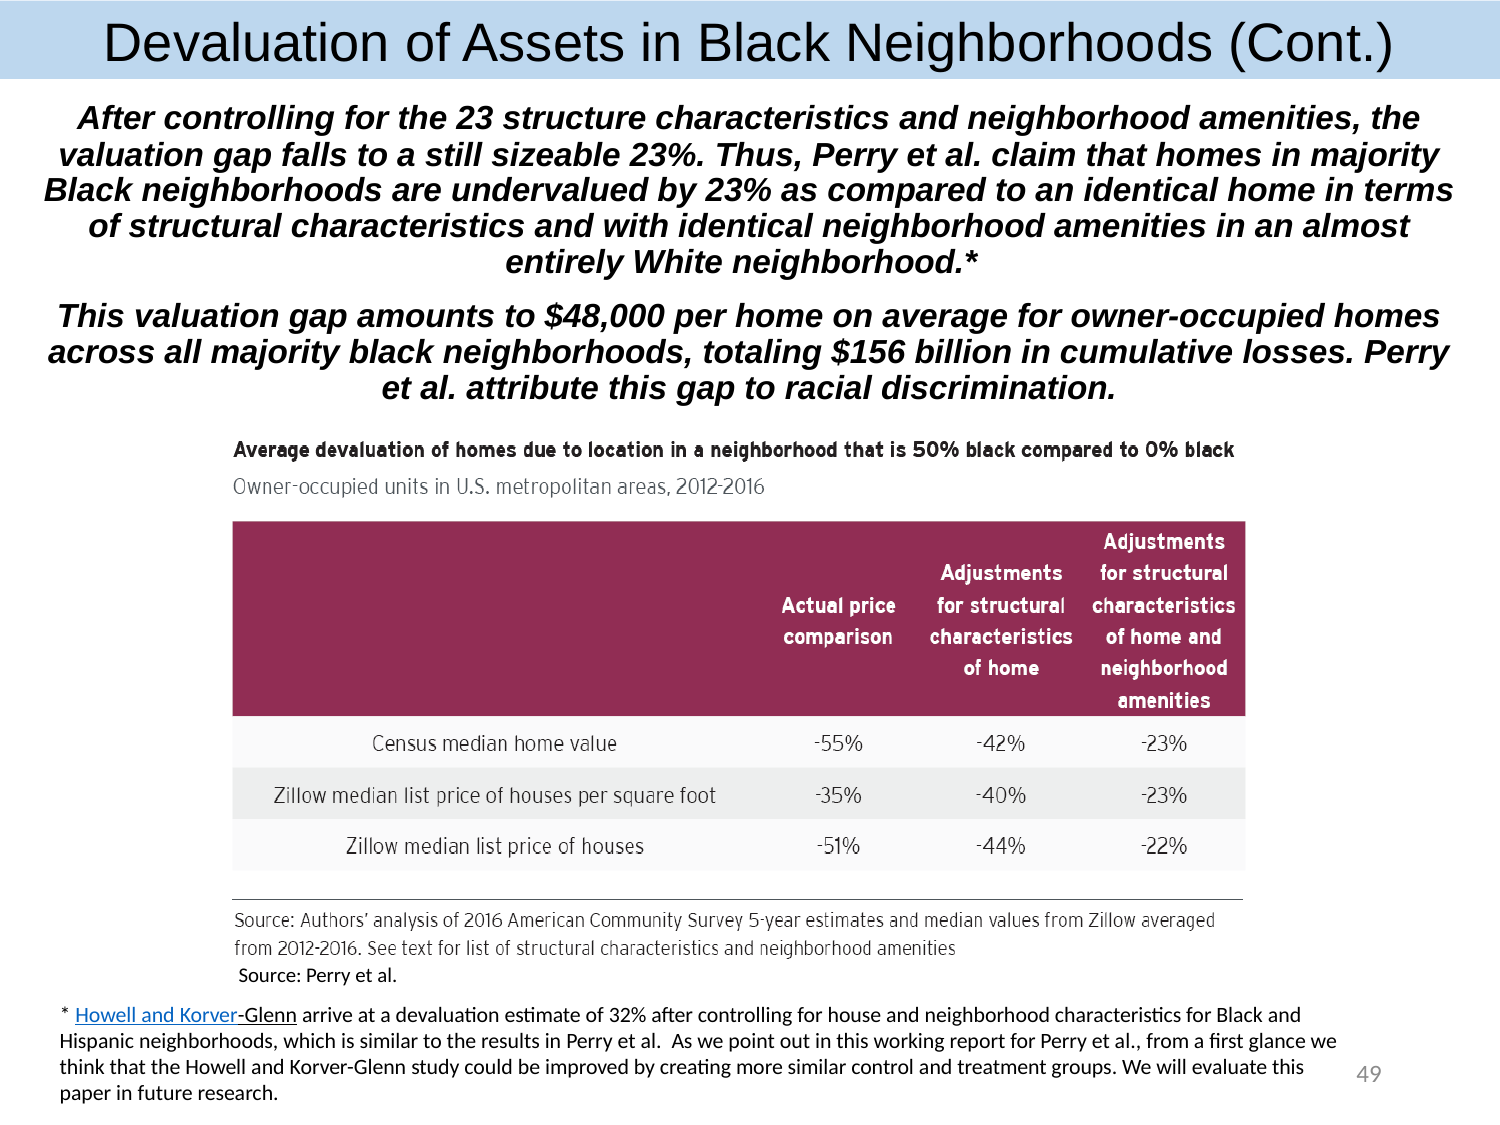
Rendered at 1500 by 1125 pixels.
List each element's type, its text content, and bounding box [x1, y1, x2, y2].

text_box * Howell and Korver-Glenn arrive at a devaluation estimate of 32% after controlling for house and neighborhood characteristics for Black and Hispanic neighborhoods, which is similar to the results in Perry et al. As we point out in this working report for Perry et al., from a first glance we think that the Howell and Korver-Glenn study could be improved by creating more similar control and treatment groups. We will evaluate this paper in future research. [44, 993, 1360, 1113]
slide_number 49 [1360, 1042, 1397, 1103]
text_box After controlling for the 23 structure characteristics and neighborhood amenities, the valuation gap falls to a still sizeable 23%. Thus, Perry et al. claim that homes in majority Black neighborhoods are undervalued by 23% as compared to an identical home in terms of structural characteristics and with identical neighborhood amenities in an almost entirely White neighborhood.* This valuation gap amounts to $48,000 per home on average for owner-occupied homes across all majority black neighborhoods, totaling $156 billion in cumulative losses. Perry et al. attribute this gap to racial discrimination. [19, 94, 1481, 414]
text_box Devaluation of Assets in Black Neighborhoods (Cont.) [0, 0, 1500, 79]
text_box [223, 433, 1256, 994]
